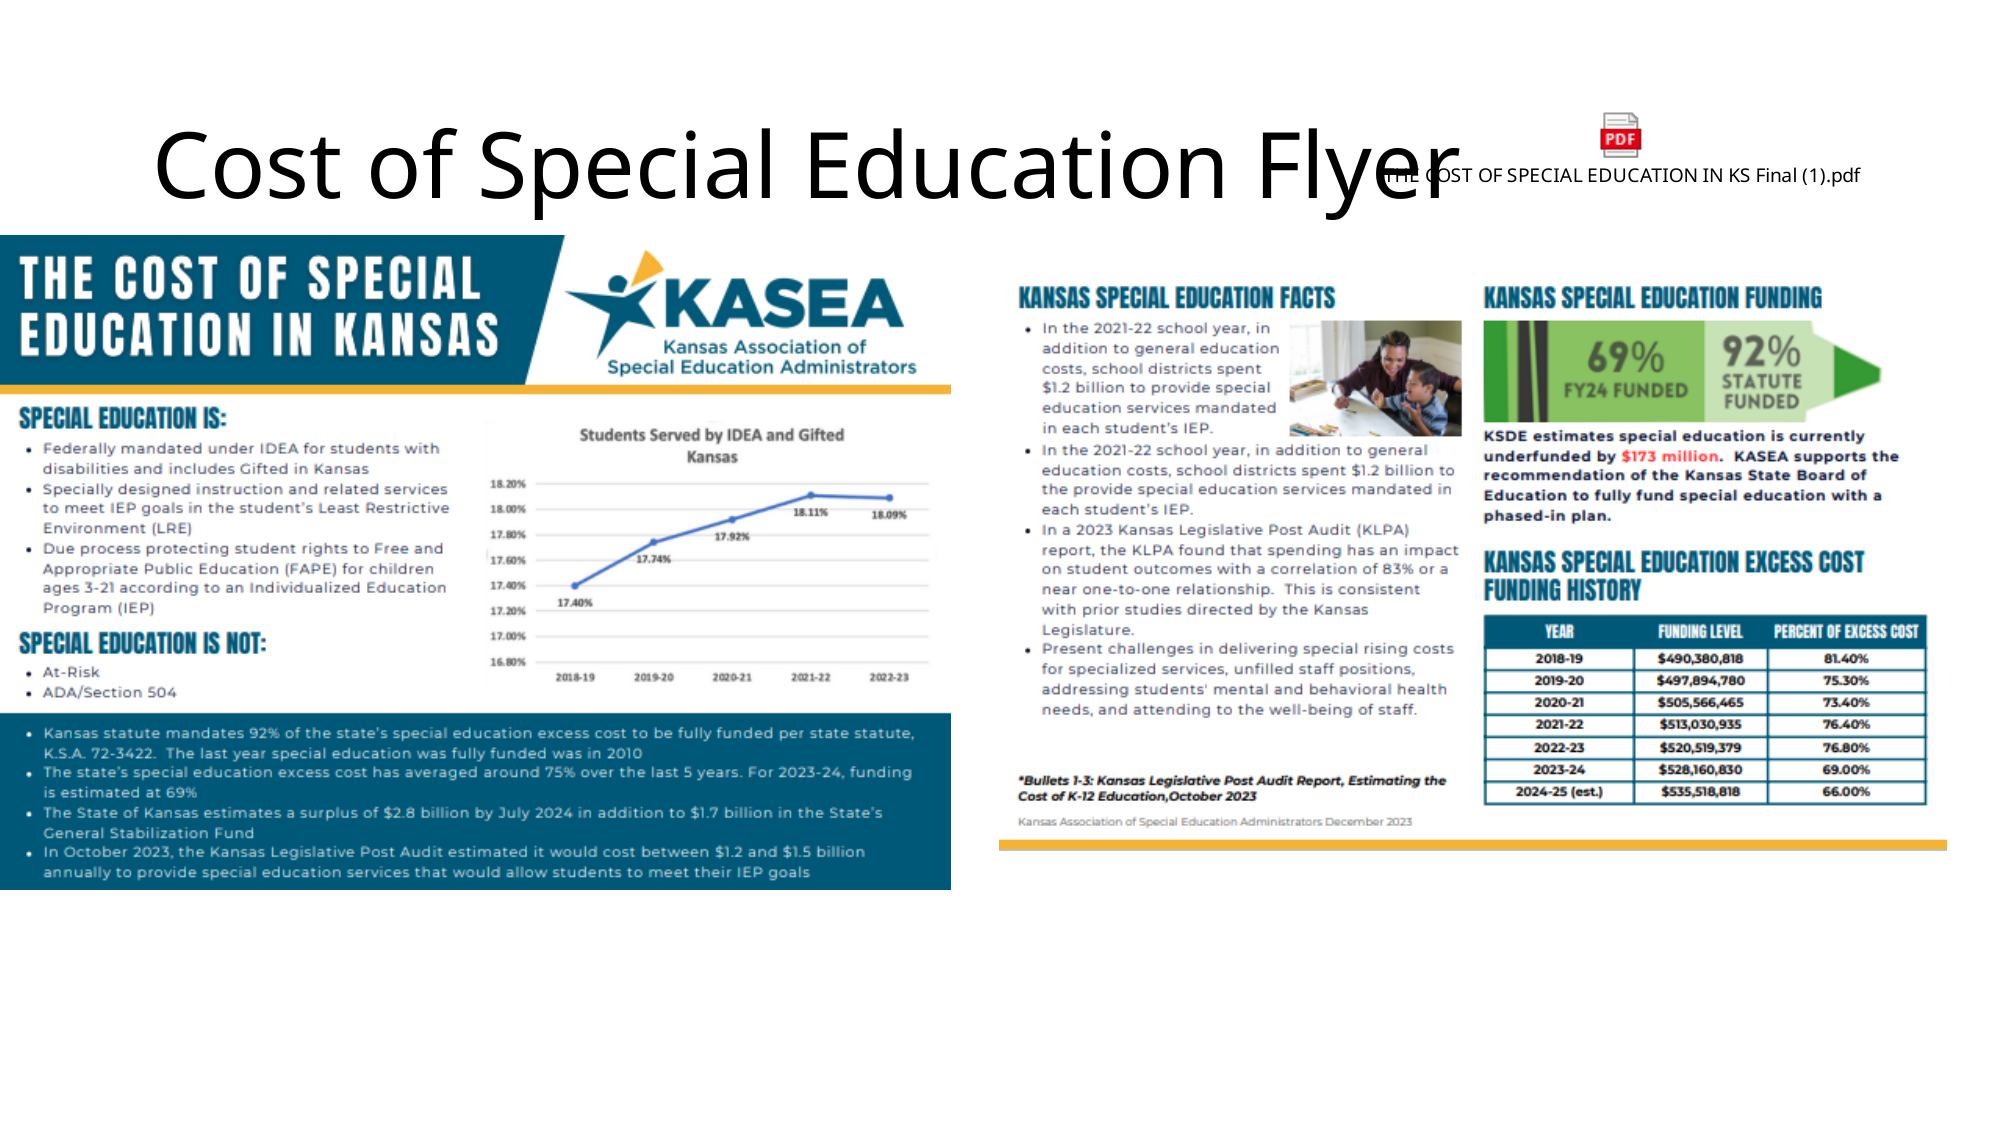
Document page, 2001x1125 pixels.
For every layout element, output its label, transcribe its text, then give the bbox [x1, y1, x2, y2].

picture [454, 870, 484, 877]
picture [642, 847, 659, 857]
picture [579, 867, 586, 877]
picture [372, 870, 401, 877]
picture [395, 807, 401, 817]
picture [478, 751, 485, 761]
picture [240, 870, 251, 877]
picture [236, 828, 253, 838]
picture [308, 255, 329, 300]
picture [0, 235, 951, 713]
picture [44, 750, 51, 757]
picture [628, 767, 634, 776]
picture [250, 728, 257, 738]
picture [374, 807, 378, 817]
picture [388, 751, 400, 758]
picture [189, 870, 196, 877]
picture [92, 748, 99, 758]
picture [337, 808, 343, 817]
picture [589, 870, 606, 877]
picture [621, 808, 631, 817]
picture [418, 751, 429, 758]
picture [799, 767, 814, 777]
picture [732, 770, 738, 777]
picture [440, 770, 456, 780]
picture [842, 849, 853, 857]
picture [259, 849, 265, 857]
picture [269, 256, 286, 300]
picture [394, 770, 400, 777]
picture [487, 849, 495, 856]
picture [301, 849, 310, 856]
picture [886, 731, 894, 738]
picture [484, 770, 497, 777]
picture [372, 751, 379, 758]
picture [476, 807, 487, 817]
picture [390, 255, 411, 300]
picture [228, 731, 243, 738]
picture [45, 313, 67, 356]
picture [167, 731, 189, 738]
picture [461, 810, 469, 817]
picture [999, 274, 1947, 851]
picture [93, 810, 101, 817]
picture [199, 256, 217, 300]
picture [841, 731, 849, 738]
picture [556, 767, 562, 777]
picture [638, 770, 645, 777]
picture [45, 870, 60, 877]
picture [478, 849, 486, 856]
picture [862, 810, 870, 816]
picture [110, 810, 118, 817]
picture [749, 767, 756, 777]
picture [535, 870, 547, 877]
picture [589, 751, 600, 758]
picture [147, 790, 154, 797]
picture [902, 731, 910, 738]
picture [344, 768, 367, 777]
picture [138, 870, 146, 880]
picture [459, 848, 470, 857]
picture [260, 728, 279, 738]
picture [265, 810, 273, 817]
picture [422, 808, 434, 817]
picture [146, 748, 152, 758]
picture [431, 731, 442, 738]
picture [254, 770, 272, 777]
picture [833, 847, 839, 856]
picture [496, 849, 501, 857]
picture [197, 849, 204, 857]
picture [433, 256, 456, 300]
picture [617, 748, 625, 758]
picture [273, 751, 307, 760]
picture [695, 868, 700, 877]
picture [44, 831, 73, 838]
picture [183, 313, 192, 356]
picture [44, 767, 60, 777]
picture [451, 810, 458, 817]
picture [74, 313, 95, 356]
picture [477, 312, 498, 356]
picture [698, 770, 714, 780]
picture [212, 729, 226, 738]
picture [407, 807, 414, 817]
picture [158, 313, 178, 356]
picture [49, 790, 55, 797]
picture [335, 313, 357, 356]
picture [655, 729, 672, 738]
picture [567, 849, 581, 857]
picture [501, 770, 512, 777]
picture [309, 748, 326, 758]
picture [108, 770, 116, 777]
picture [609, 868, 622, 877]
picture [852, 769, 864, 777]
picture [333, 751, 340, 758]
picture [403, 751, 411, 758]
picture [870, 731, 877, 738]
picture [903, 770, 911, 780]
picture [764, 810, 772, 817]
picture [469, 748, 476, 758]
picture [167, 748, 174, 758]
picture [460, 768, 476, 777]
picture [780, 767, 797, 777]
picture [102, 312, 124, 356]
picture [734, 731, 741, 738]
picture [537, 807, 553, 817]
picture [92, 770, 99, 777]
picture [501, 807, 505, 817]
picture [163, 846, 170, 857]
picture [520, 770, 528, 777]
picture [271, 847, 278, 857]
picture [725, 808, 742, 817]
picture [306, 847, 315, 857]
picture [324, 731, 331, 738]
picture [274, 313, 282, 356]
picture [175, 810, 198, 817]
picture [250, 810, 256, 817]
picture [135, 731, 143, 738]
picture [448, 313, 470, 356]
picture [154, 870, 162, 877]
picture [115, 255, 137, 300]
picture [493, 731, 500, 738]
picture [186, 831, 207, 838]
picture [122, 790, 129, 797]
picture [19, 256, 38, 300]
picture [758, 770, 766, 777]
picture [172, 255, 193, 300]
picture [76, 831, 89, 838]
picture [279, 770, 287, 777]
picture [392, 313, 414, 356]
picture [652, 767, 678, 777]
picture [176, 787, 196, 797]
picture [677, 810, 684, 817]
picture [117, 748, 135, 758]
picture [825, 730, 839, 738]
picture [143, 255, 165, 300]
picture [314, 810, 323, 817]
picture [565, 767, 575, 777]
picture [215, 828, 232, 838]
picture [639, 731, 647, 738]
picture [135, 770, 160, 780]
picture [633, 748, 642, 758]
picture [531, 767, 539, 777]
picture [215, 750, 227, 758]
picture [130, 313, 153, 356]
picture [204, 767, 212, 777]
picture [421, 312, 442, 356]
picture [74, 256, 92, 300]
picture [793, 846, 797, 856]
picture [680, 729, 692, 738]
picture [225, 770, 231, 777]
picture [20, 313, 39, 356]
picture [650, 870, 672, 877]
picture [565, 809, 573, 817]
picture [111, 828, 118, 838]
picture [86, 787, 113, 797]
picture [234, 751, 259, 761]
picture [485, 731, 491, 738]
picture [508, 748, 545, 758]
picture [348, 870, 369, 877]
picture [811, 730, 823, 738]
picture [717, 770, 730, 777]
picture [192, 728, 209, 738]
picture [337, 256, 358, 300]
picture [102, 748, 109, 758]
picture [239, 255, 261, 300]
picture [78, 768, 90, 777]
picture [352, 810, 358, 817]
picture [122, 770, 128, 777]
picture [568, 870, 575, 877]
picture [745, 867, 751, 877]
picture [609, 748, 615, 758]
picture [44, 848, 57, 856]
picture [64, 810, 71, 817]
picture [364, 810, 372, 817]
picture [352, 731, 359, 738]
picture [187, 847, 193, 856]
picture [546, 767, 553, 777]
picture [596, 730, 626, 738]
picture [137, 828, 154, 838]
picture [710, 807, 718, 817]
picture [243, 849, 256, 857]
picture [832, 767, 841, 777]
picture [92, 828, 104, 838]
picture [215, 770, 222, 777]
picture [582, 770, 613, 777]
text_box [1339, 110, 1905, 194]
picture [152, 731, 160, 738]
picture [206, 751, 212, 758]
picture [119, 731, 126, 738]
picture [104, 870, 110, 880]
picture [648, 810, 663, 817]
picture [44, 807, 60, 817]
picture [123, 870, 131, 877]
picture [165, 810, 171, 817]
picture [373, 767, 381, 777]
picture [415, 770, 431, 777]
picture [817, 847, 825, 857]
picture [165, 869, 186, 877]
picture [423, 867, 429, 877]
picture [634, 870, 642, 877]
picture [724, 731, 731, 738]
picture [684, 767, 692, 777]
picture [361, 846, 379, 857]
picture [75, 731, 98, 738]
picture [340, 849, 354, 856]
picture [86, 867, 96, 877]
picture [440, 751, 447, 758]
picture [584, 810, 591, 817]
picture [293, 870, 300, 877]
picture [93, 847, 118, 857]
picture [62, 789, 83, 797]
picture [78, 807, 85, 817]
picture [194, 770, 201, 777]
picture [384, 807, 392, 819]
picture [306, 770, 329, 777]
picture [433, 870, 440, 877]
picture [507, 870, 514, 877]
picture [121, 829, 134, 838]
picture [556, 731, 563, 738]
picture [205, 810, 220, 817]
picture [336, 770, 343, 777]
picture [584, 847, 597, 857]
picture [751, 849, 764, 857]
picture [318, 849, 325, 857]
picture [513, 849, 526, 857]
picture [313, 728, 320, 737]
picture [144, 808, 157, 817]
picture [74, 870, 82, 877]
picture [554, 751, 573, 758]
picture [453, 748, 465, 758]
picture [228, 313, 250, 356]
picture [167, 787, 174, 797]
picture [297, 770, 304, 777]
picture [565, 731, 573, 738]
picture [868, 767, 885, 777]
picture [784, 810, 791, 817]
picture [437, 808, 448, 817]
picture [289, 770, 295, 777]
picture [326, 810, 334, 820]
picture [463, 256, 480, 300]
picture [784, 846, 791, 858]
picture [289, 313, 311, 356]
picture [281, 849, 298, 860]
picture [418, 256, 426, 300]
picture [857, 849, 864, 856]
picture [229, 810, 247, 817]
picture [302, 870, 309, 877]
picture [363, 313, 385, 356]
picture [199, 312, 221, 356]
picture [154, 846, 160, 857]
picture [487, 867, 500, 877]
picture [187, 751, 194, 758]
picture [44, 728, 71, 738]
picture [353, 751, 370, 758]
picture [668, 849, 706, 857]
picture [318, 870, 340, 877]
picture [556, 807, 562, 814]
picture [45, 256, 67, 300]
title Cost of Special Education Flyer [137, 59, 1863, 278]
picture [211, 847, 220, 856]
picture [415, 849, 430, 857]
picture [402, 847, 414, 856]
picture [830, 807, 838, 817]
picture [282, 870, 290, 877]
picture [453, 728, 470, 738]
picture [803, 846, 811, 857]
picture [301, 810, 311, 817]
picture [135, 846, 151, 857]
picture [744, 728, 752, 738]
picture [816, 810, 824, 817]
picture [509, 731, 531, 738]
picture [780, 731, 797, 740]
picture [513, 807, 520, 817]
picture [876, 810, 882, 817]
picture [176, 748, 184, 758]
picture [343, 748, 350, 758]
picture [287, 810, 295, 817]
picture [65, 846, 79, 857]
picture [169, 831, 176, 838]
picture [599, 808, 620, 817]
picture [847, 810, 853, 817]
picture [856, 729, 867, 738]
picture [754, 867, 763, 877]
picture [517, 867, 533, 877]
picture [769, 847, 777, 857]
picture [64, 770, 71, 777]
picture [675, 868, 689, 877]
picture [702, 867, 724, 877]
picture [367, 731, 375, 738]
picture [136, 748, 143, 758]
picture [221, 849, 237, 857]
picture [394, 731, 428, 740]
picture [736, 846, 742, 853]
picture [770, 867, 810, 880]
picture [692, 807, 699, 818]
picture [262, 870, 279, 877]
picture [888, 770, 900, 777]
picture [716, 846, 724, 857]
picture [700, 728, 711, 741]
picture [69, 749, 82, 758]
picture [286, 731, 293, 738]
picture [163, 770, 173, 777]
picture [119, 849, 127, 856]
picture [806, 807, 813, 817]
picture [132, 788, 139, 797]
picture [275, 810, 281, 817]
picture [365, 256, 383, 300]
picture [243, 768, 248, 777]
picture [539, 731, 555, 738]
picture [550, 850, 569, 857]
picture [203, 870, 237, 880]
picture [492, 748, 505, 758]
picture [756, 728, 772, 738]
picture [523, 811, 530, 821]
picture [487, 811, 493, 821]
